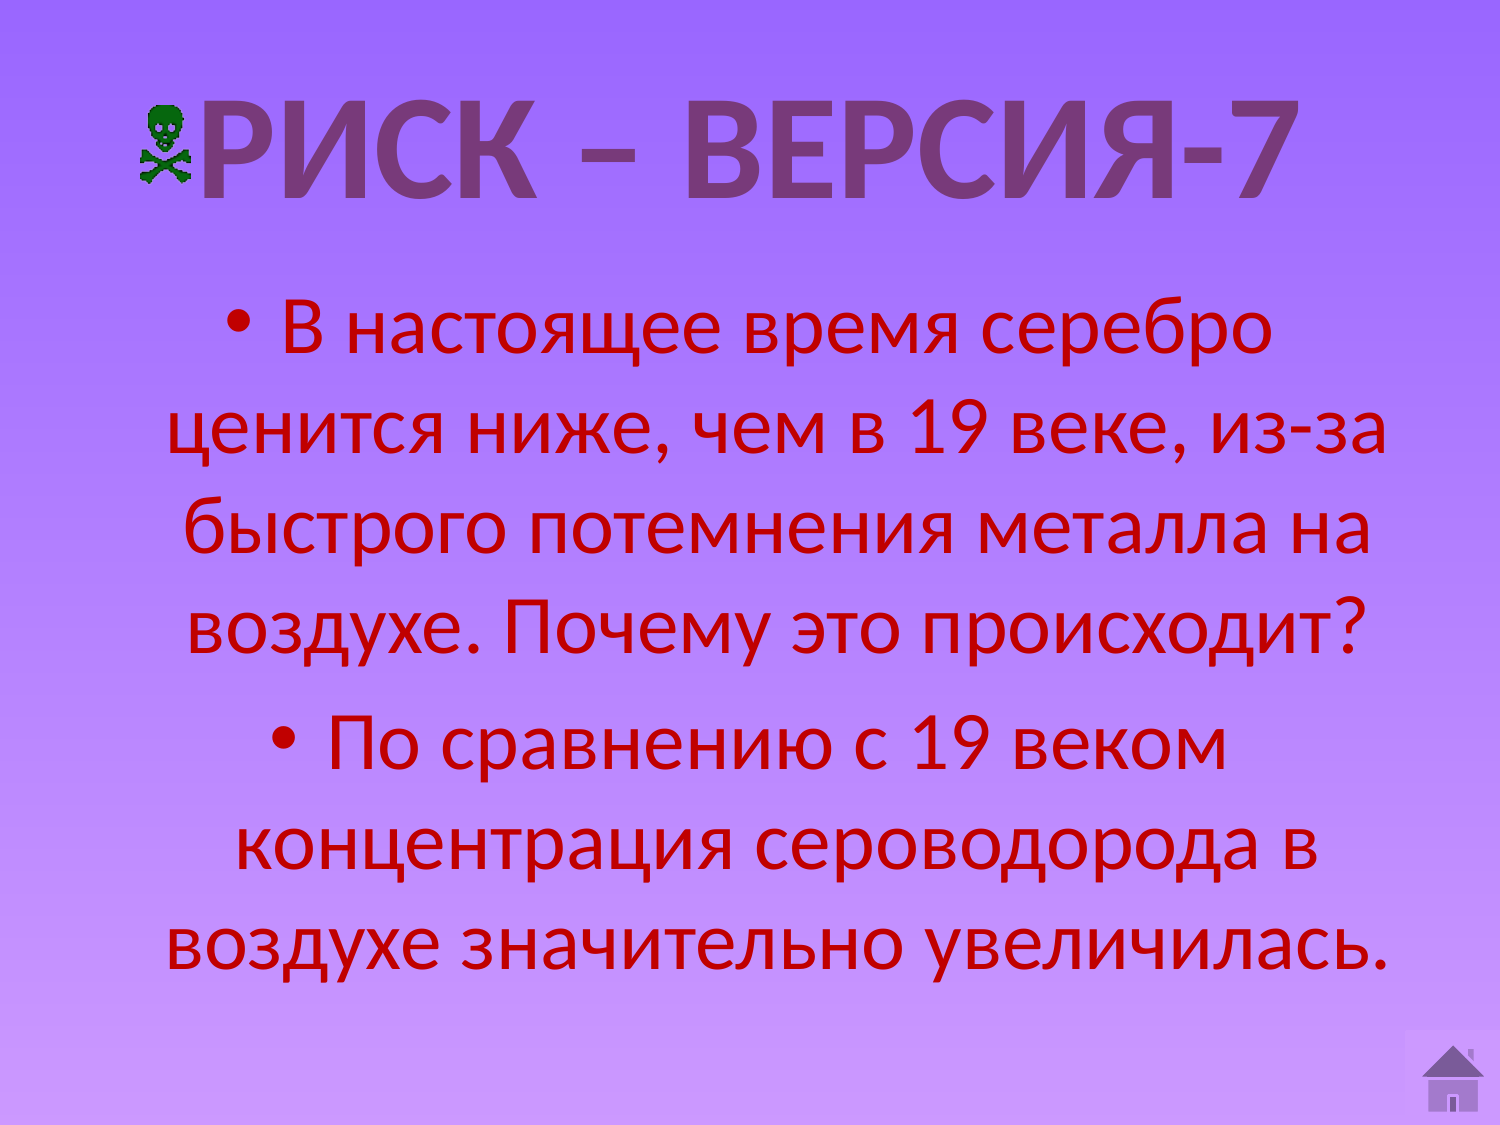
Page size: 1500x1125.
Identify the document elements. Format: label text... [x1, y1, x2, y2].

picture [140, 105, 191, 186]
list В настоящее время серебро ценится ниже, чем в 19 веке, из-за быстрого потемнения металла на воздухе. Почему это происходит? По сравнению с 19 веком концентрация сероводорода в воздухе значительно увеличилась. [75, 262, 1425, 1005]
text_box [1405, 1030, 1500, 1125]
title РИСК – ВЕРСИЯ-7 [75, 45, 1425, 233]
